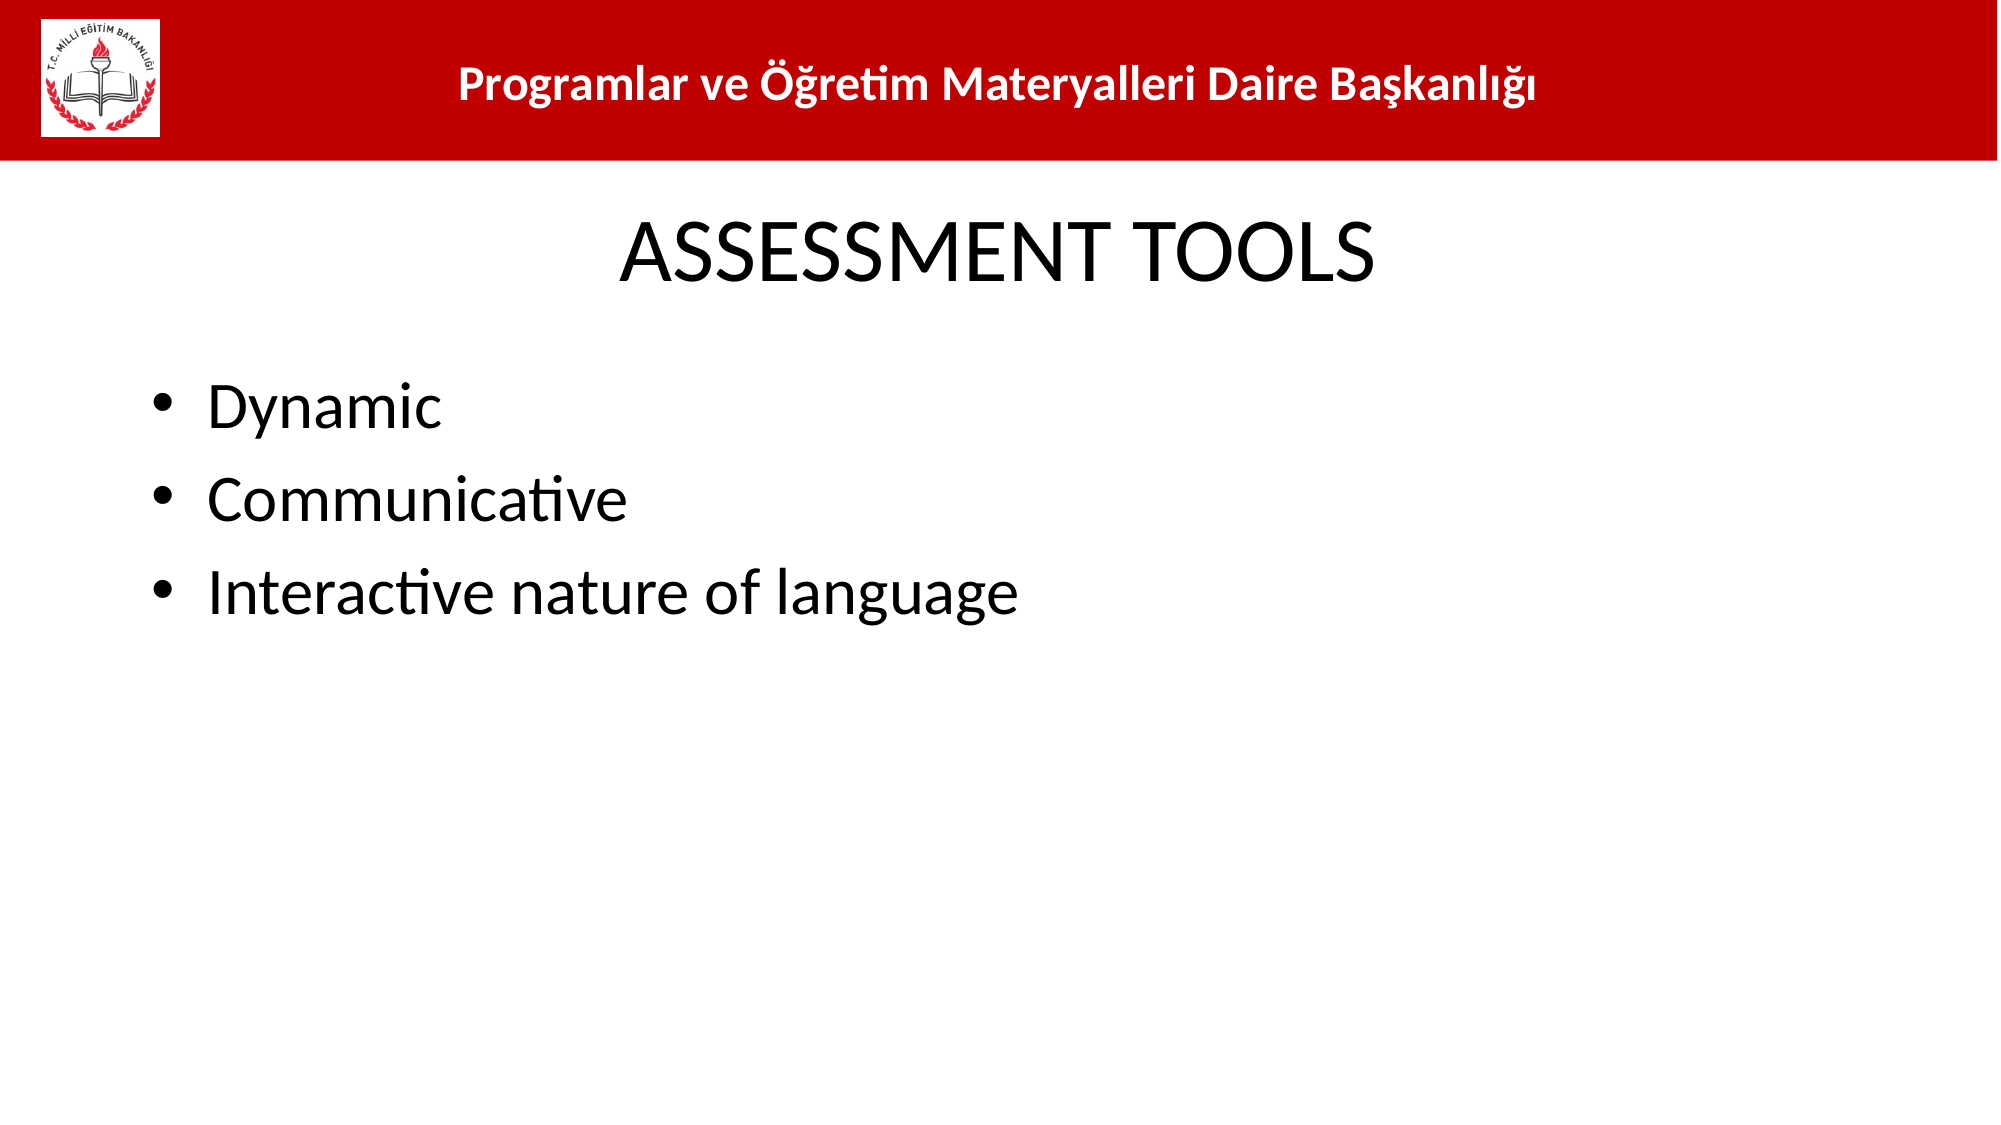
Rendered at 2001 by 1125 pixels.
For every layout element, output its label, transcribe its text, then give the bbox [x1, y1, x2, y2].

text_box Programlar ve Öğretim Materyalleri Daire Başkanlığı [0, 0, 1998, 161]
title ASSESSMENT TOOLS [136, 161, 1862, 353]
list Dynamic Communicative Interactive nature of language [136, 353, 1862, 1068]
picture [40, 18, 160, 137]
